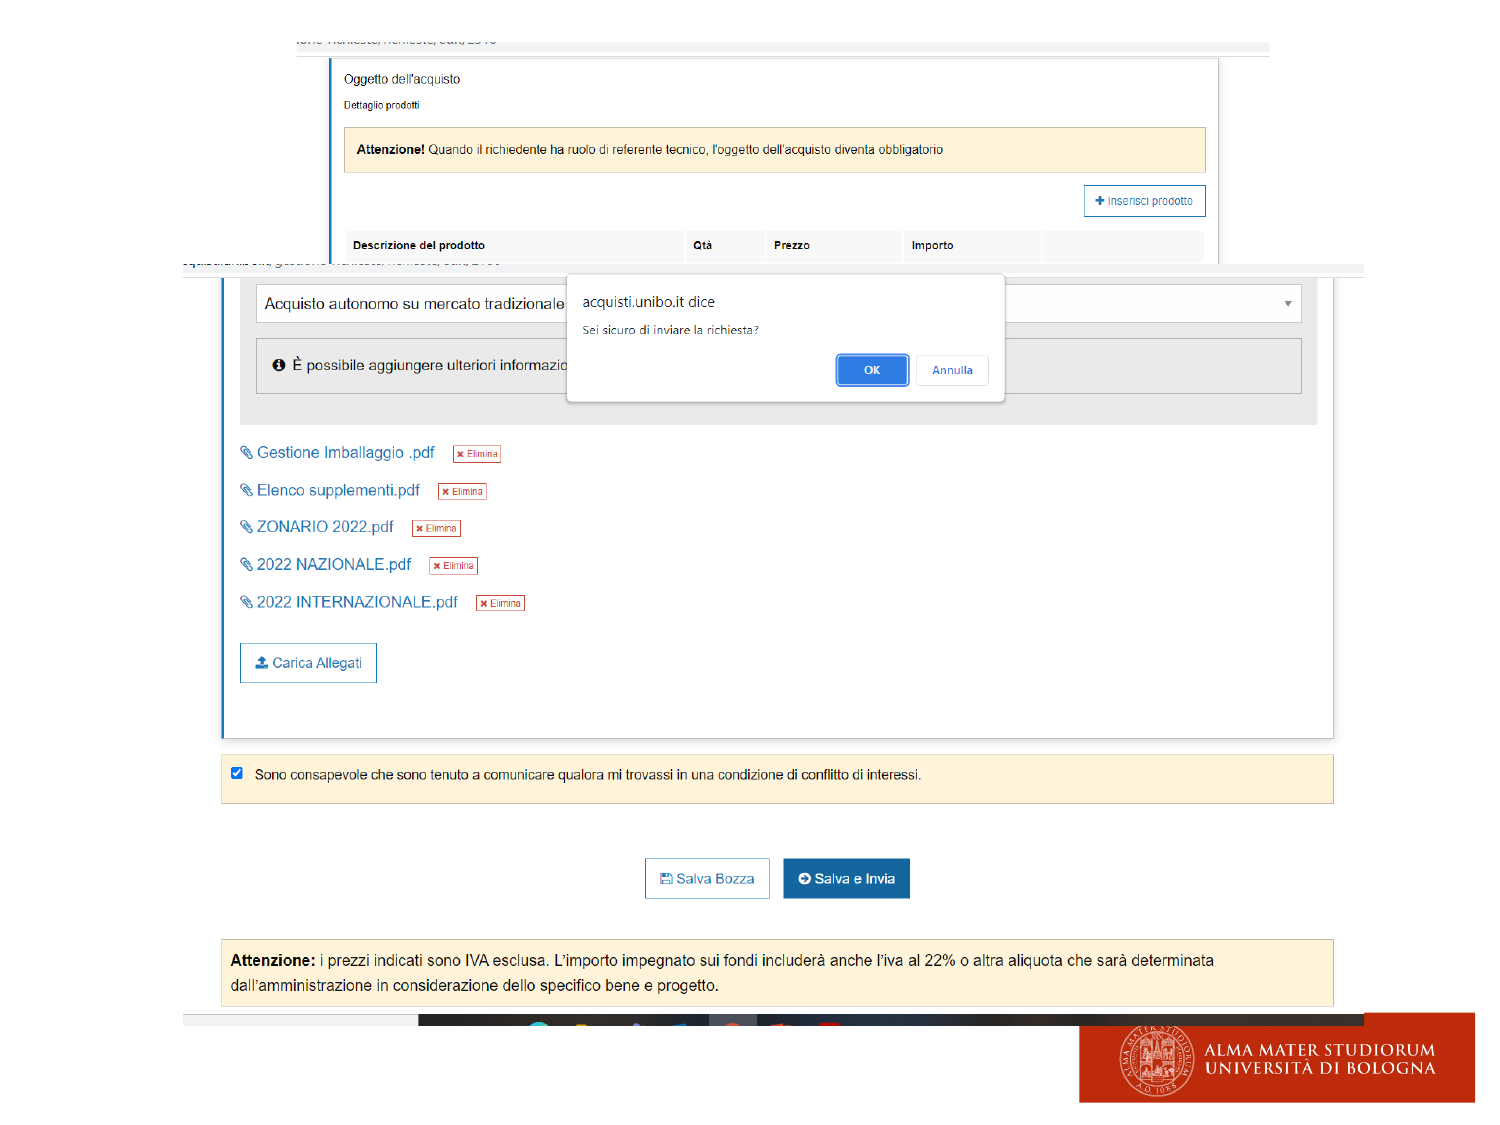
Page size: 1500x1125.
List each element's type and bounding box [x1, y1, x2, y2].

picture [182, 264, 1442, 1102]
text_box [296, 42, 1270, 262]
